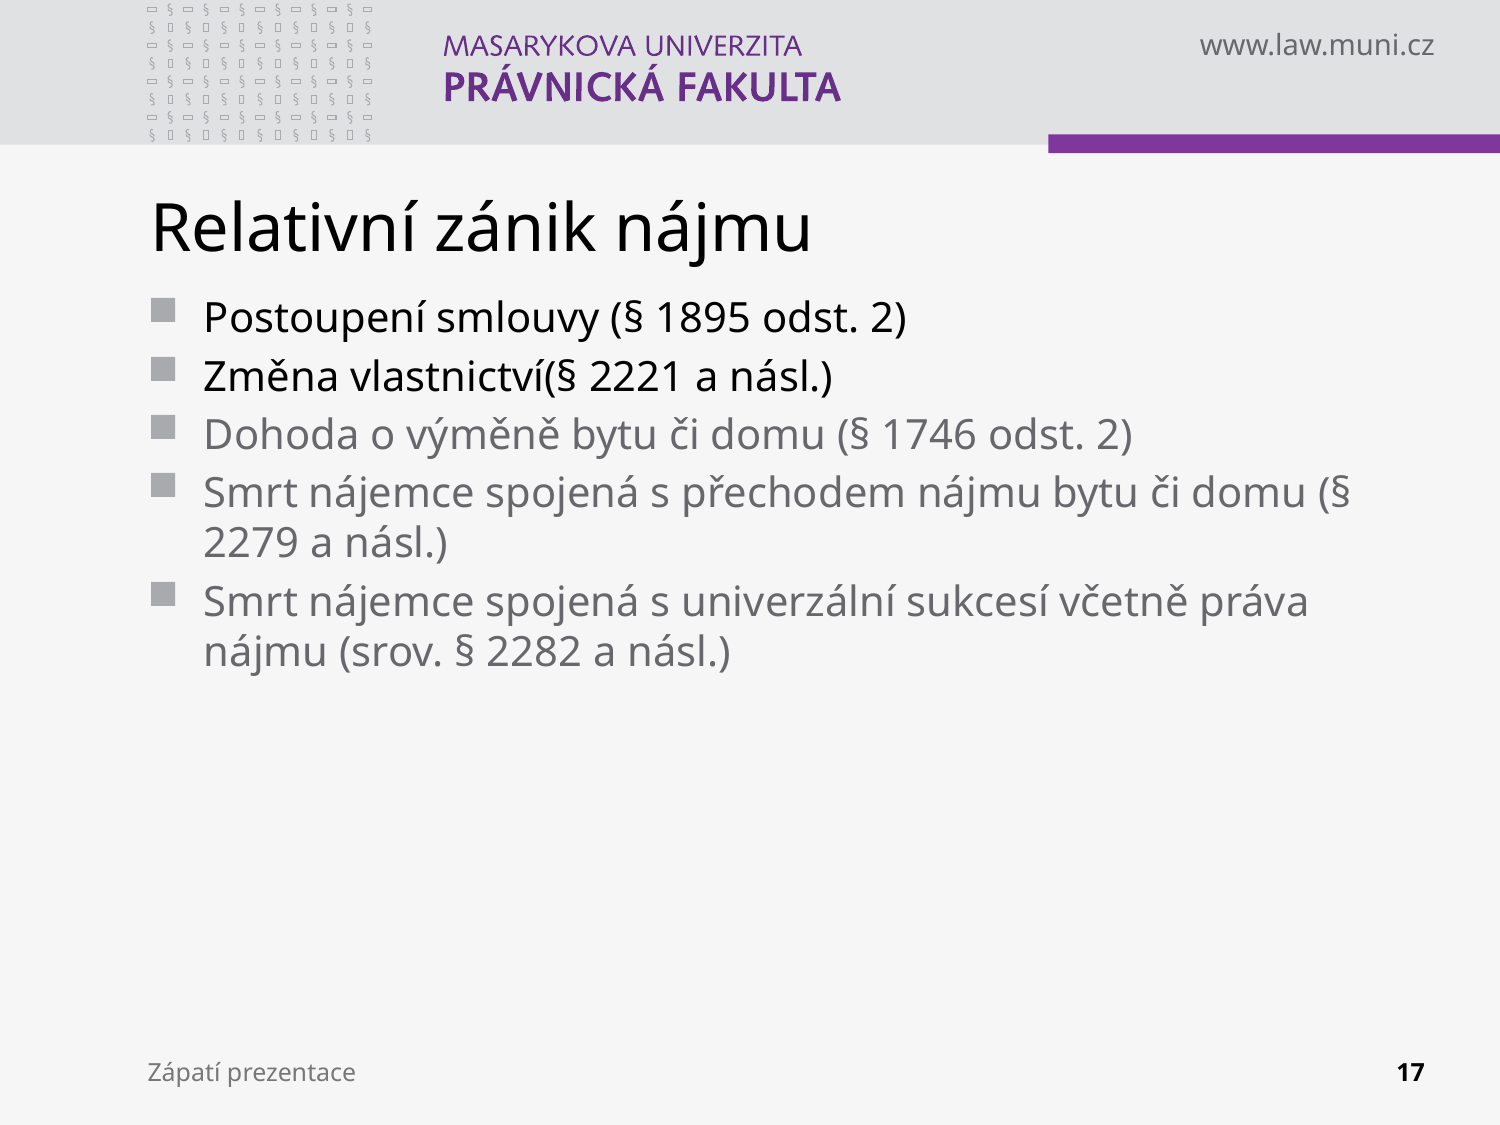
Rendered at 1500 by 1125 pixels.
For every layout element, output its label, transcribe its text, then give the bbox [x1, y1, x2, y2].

title Relativní zánik nájmu [149, 184, 1426, 268]
footer Zápatí prezentace [147, 1056, 1270, 1101]
slide_number 17 [1315, 1056, 1426, 1101]
list Postoupení smlouvy (§ 1895 odst. 2) Změna vlastnictví(§ 2221 a násl.) Dohoda o výměně bytu či domu (§ 1746 odst. 2) Smrt nájemce spojená s přechodem nájmu bytu či domu (§ 2279 a násl.) Smrt nájemce spojená s univerzální sukcesí včetně práva nájmu (srov. § 2282 a násl.) [147, 290, 1423, 1006]
